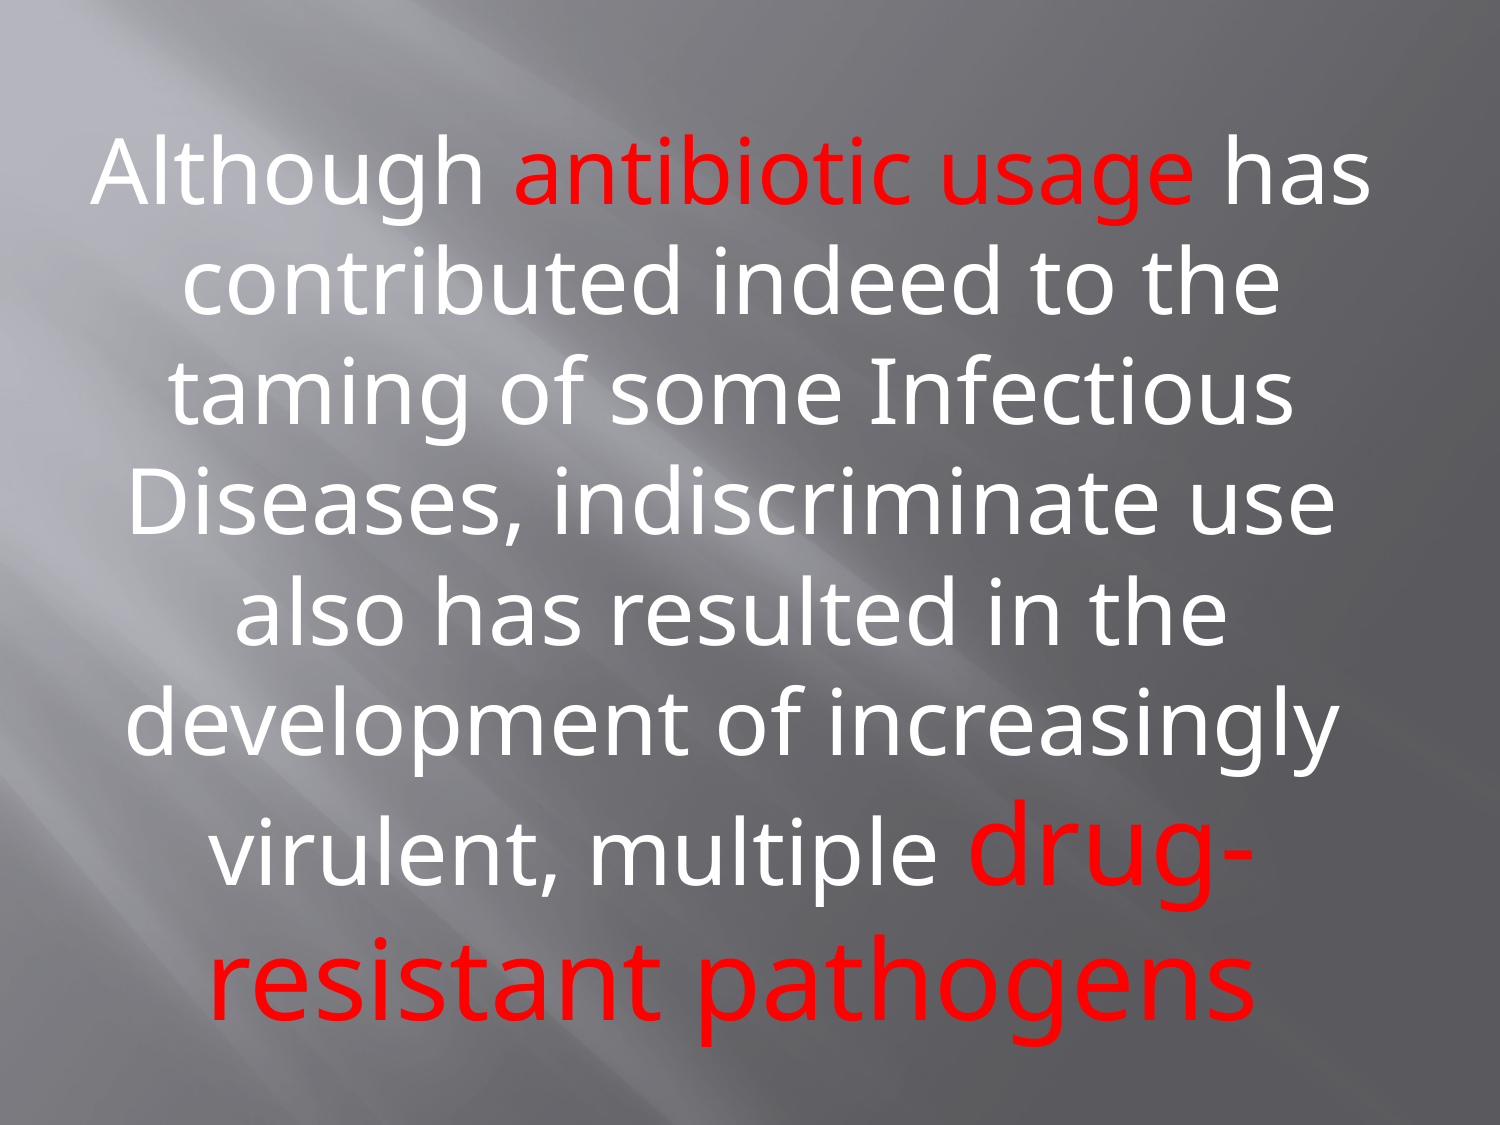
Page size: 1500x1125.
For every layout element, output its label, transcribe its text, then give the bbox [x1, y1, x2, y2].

subtitle Although antibiotic usage has contributed indeed to the taming of some Infectious Diseases, indiscriminate use also has resulted in the development of increasingly virulent, multiple drug-resistant pathogens [23, 105, 1442, 1125]
